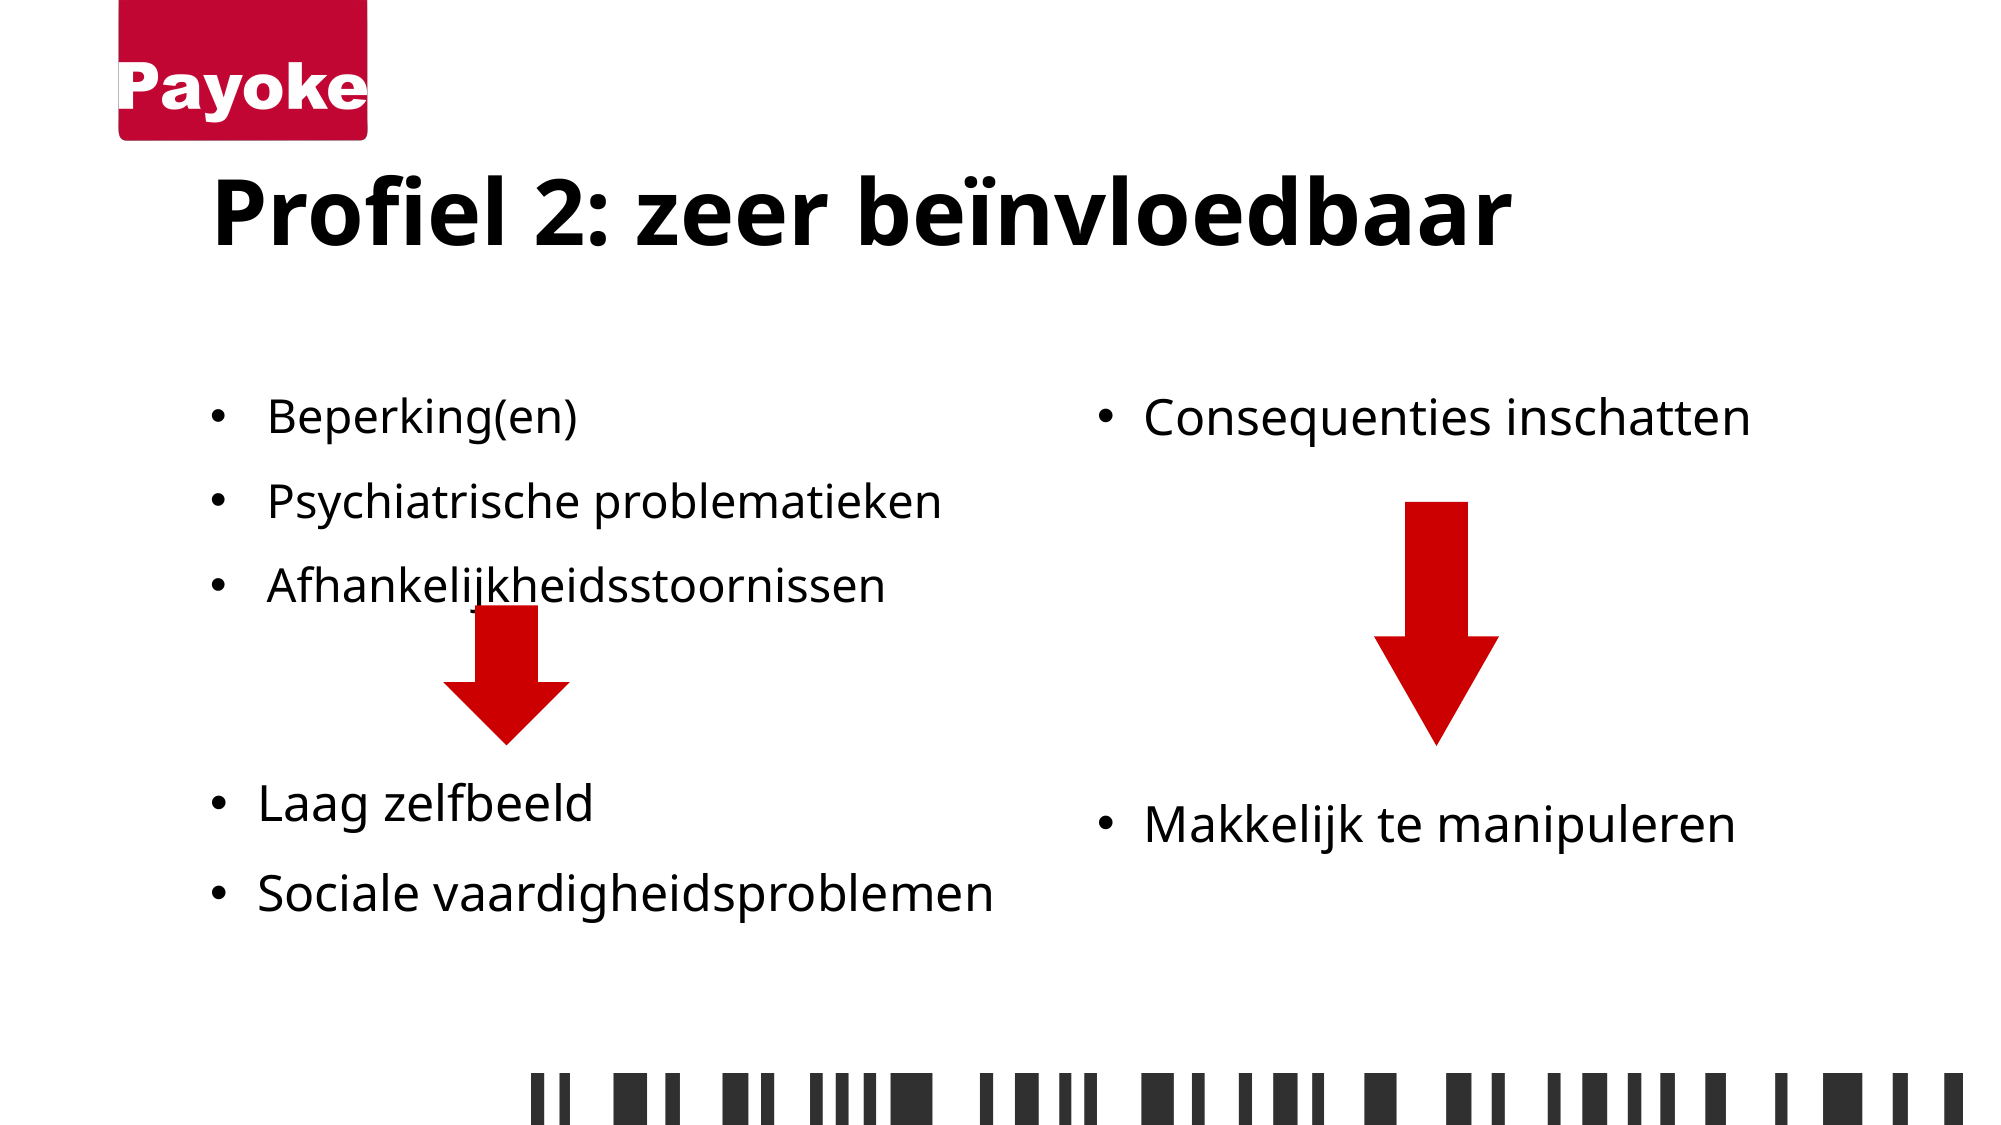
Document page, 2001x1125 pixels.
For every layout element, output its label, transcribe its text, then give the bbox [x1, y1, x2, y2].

text_box [445, 606, 568, 744]
text_box Makkelijk te manipuleren [1082, 784, 1913, 930]
text_box Laag zelfbeeld Sociale vaardigheidsproblemen [195, 734, 1026, 1020]
text_box Consequenties inschatten [1082, 377, 1913, 523]
text_box [1375, 502, 1498, 744]
list Beperking(en) Psychiatrische problematieken Afhankelijkheidsstoornissen [195, 351, 1805, 992]
picture [75, 0, 408, 165]
title Profiel 2: zeer beïnvloedbaar [195, 100, 1805, 273]
